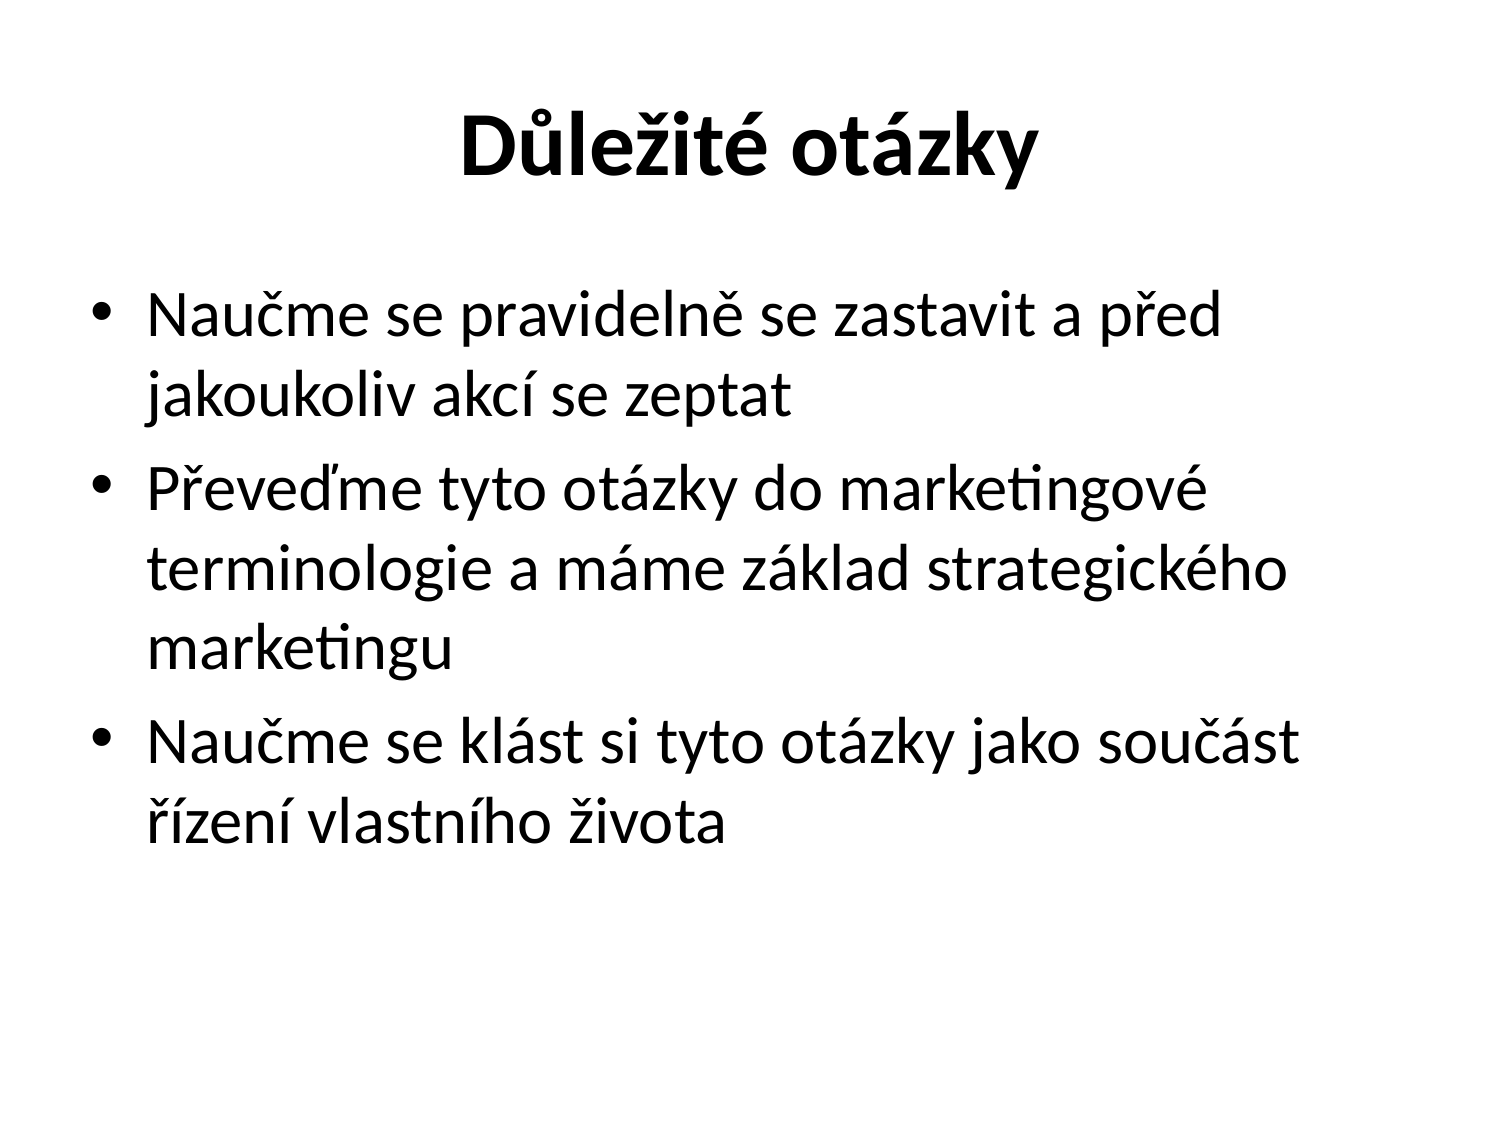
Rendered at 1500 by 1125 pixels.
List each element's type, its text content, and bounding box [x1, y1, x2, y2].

list Naučme se pravidelně se zastavit a před jakoukoliv akcí se zeptat Převeďme tyto otázky do marketingové terminologie a máme základ strategického marketingu Naučme se klást si tyto otázky jako součást řízení vlastního života [75, 262, 1425, 1005]
title Důležité otázky [75, 45, 1425, 233]
